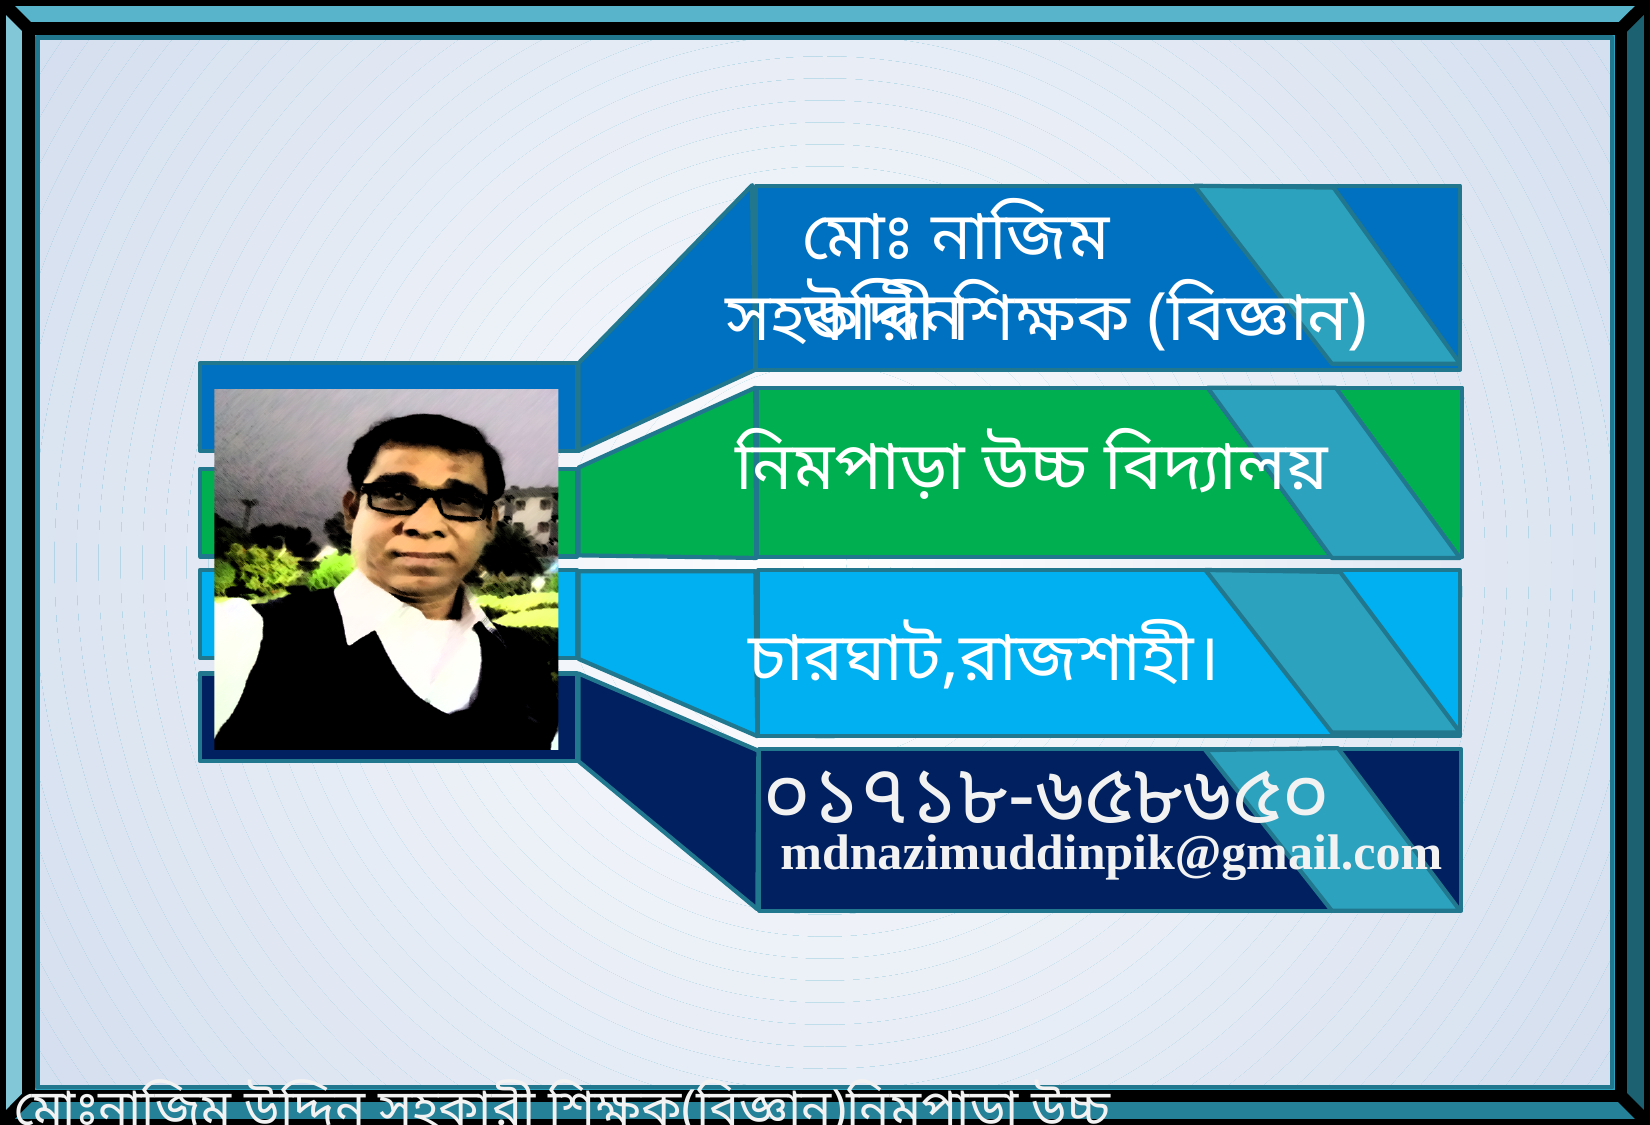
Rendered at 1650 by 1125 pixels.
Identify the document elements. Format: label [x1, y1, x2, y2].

picture [214, 389, 559, 751]
text_box [199, 184, 1463, 911]
